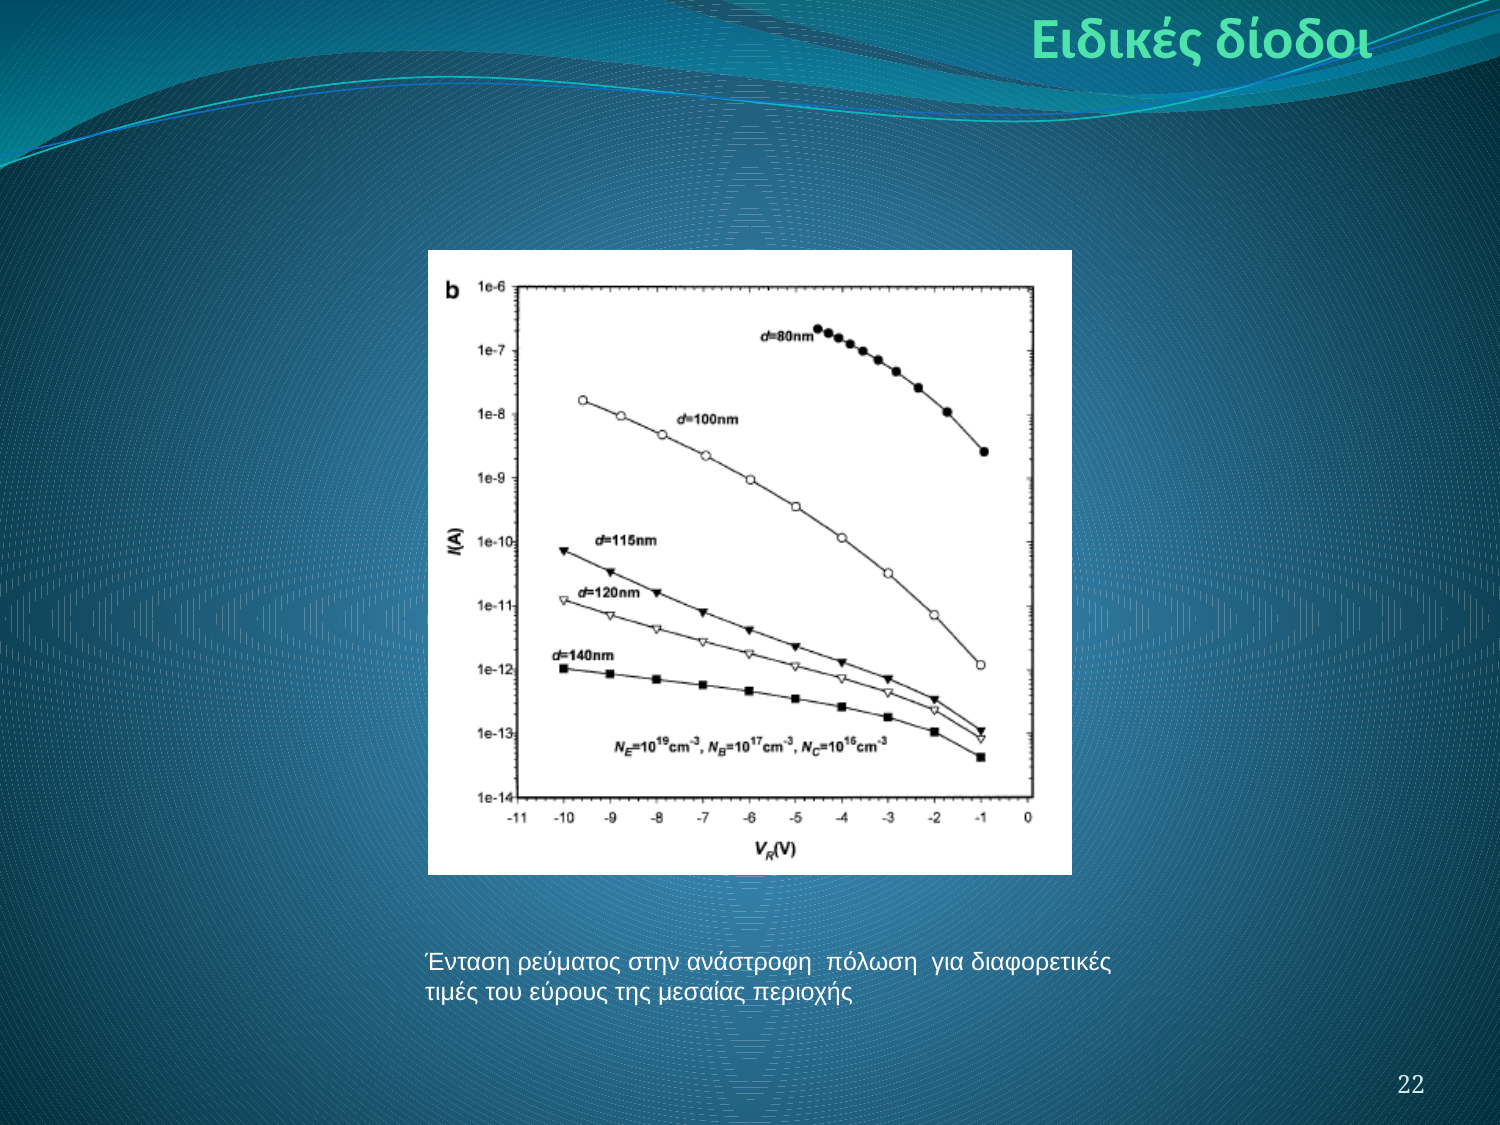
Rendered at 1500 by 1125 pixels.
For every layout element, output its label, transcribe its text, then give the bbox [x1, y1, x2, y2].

picture [428, 250, 1072, 875]
text_box Ένταση ρεύματος στην ανάστροφη πόλωση για διαφορετικές τιμές του εύρους της μεσαίας περιοχής [410, 937, 1231, 1013]
slide_number 22 [1299, 1042, 1425, 1103]
title Ειδικές δίοδοι [117, 0, 1393, 71]
